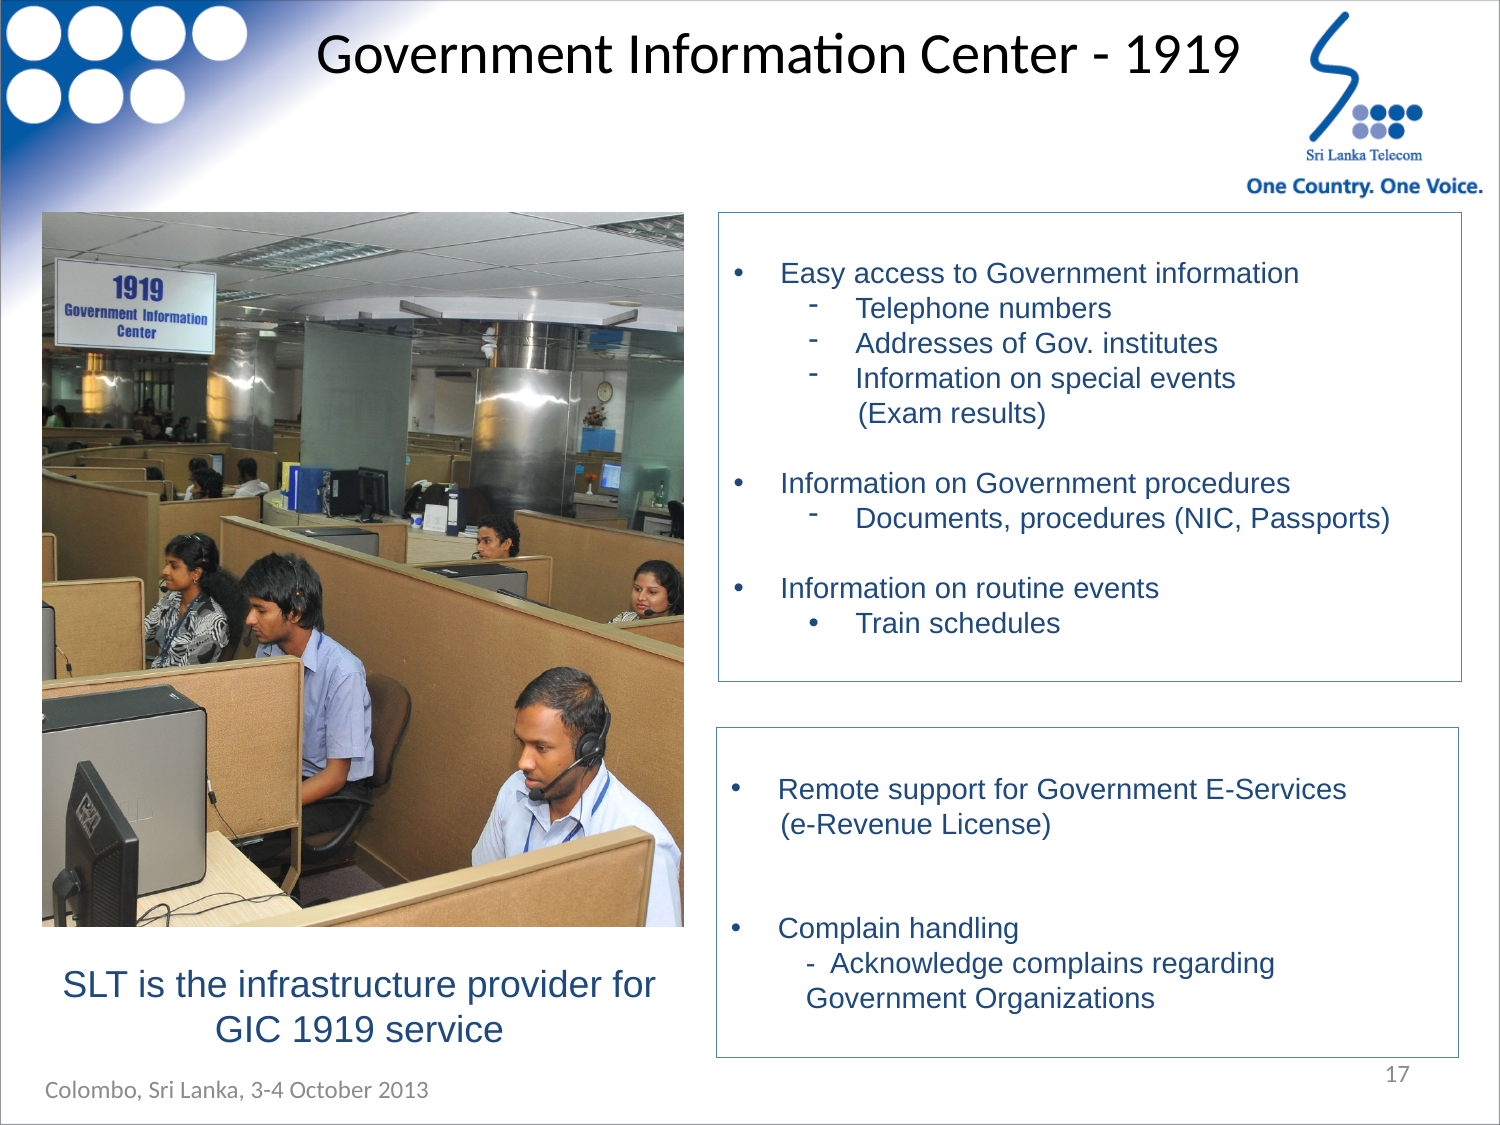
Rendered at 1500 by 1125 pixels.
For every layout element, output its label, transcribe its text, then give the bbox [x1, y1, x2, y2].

slide_number 17 [1074, 1070, 1425, 1103]
title Government Information Center - 1919 [116, 0, 1442, 101]
footer Colombo, Sri Lanka, 3-4 October 2013 [0, 1058, 475, 1119]
picture [0, 0, 1500, 1125]
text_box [34, 212, 1462, 1062]
